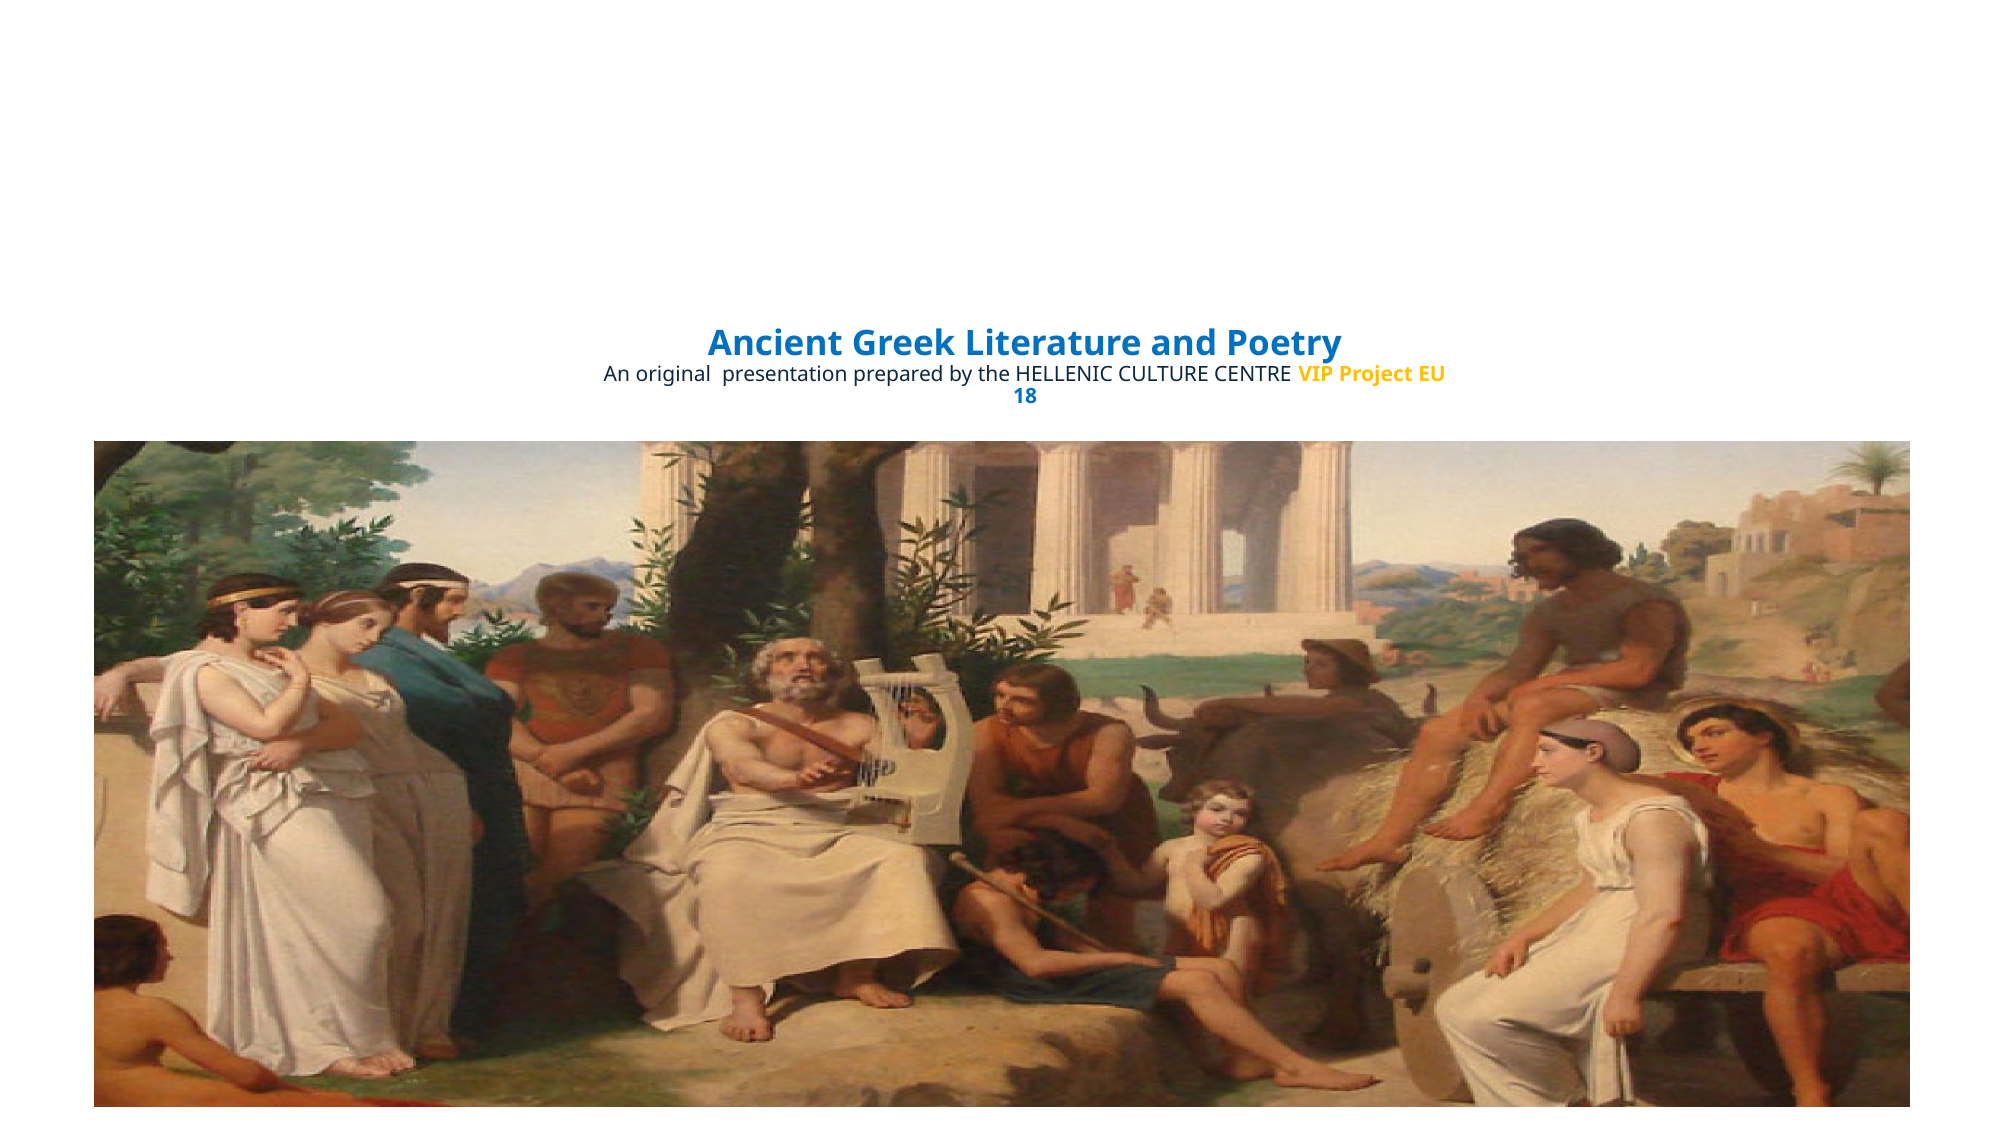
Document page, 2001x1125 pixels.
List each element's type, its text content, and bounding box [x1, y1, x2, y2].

title Ancient Greek Literature and Poetry Αn original presentation prepared by the HELLENIC CULTURE CENTRE VIP Project EU 18 [94, 50, 1956, 416]
picture [93, 441, 1910, 1107]
